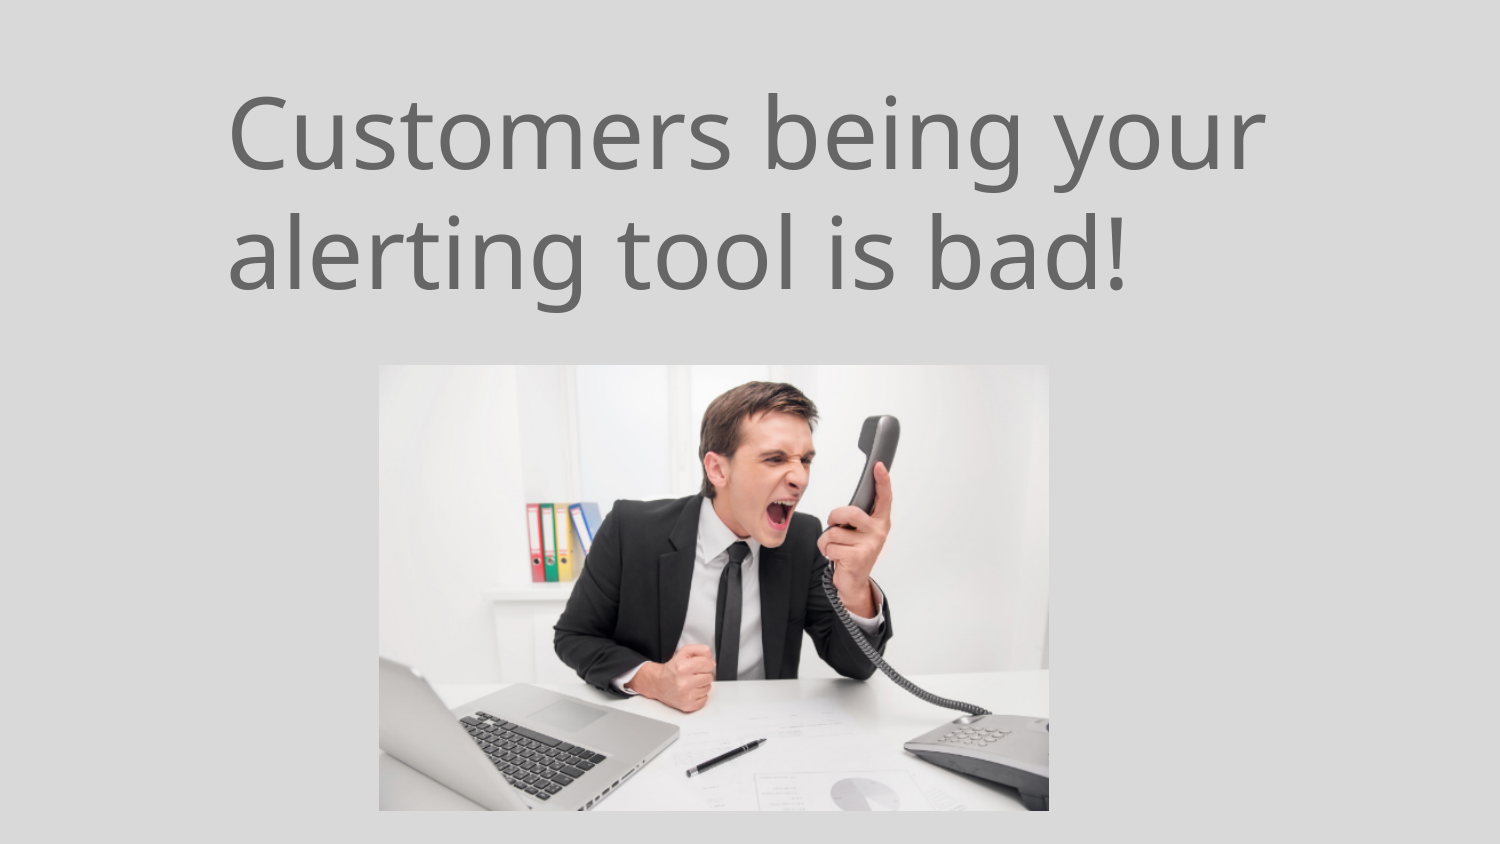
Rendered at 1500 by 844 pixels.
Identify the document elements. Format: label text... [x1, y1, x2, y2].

picture [379, 365, 1049, 812]
list Customers being your alerting tool is bad! [190, 54, 1310, 349]
